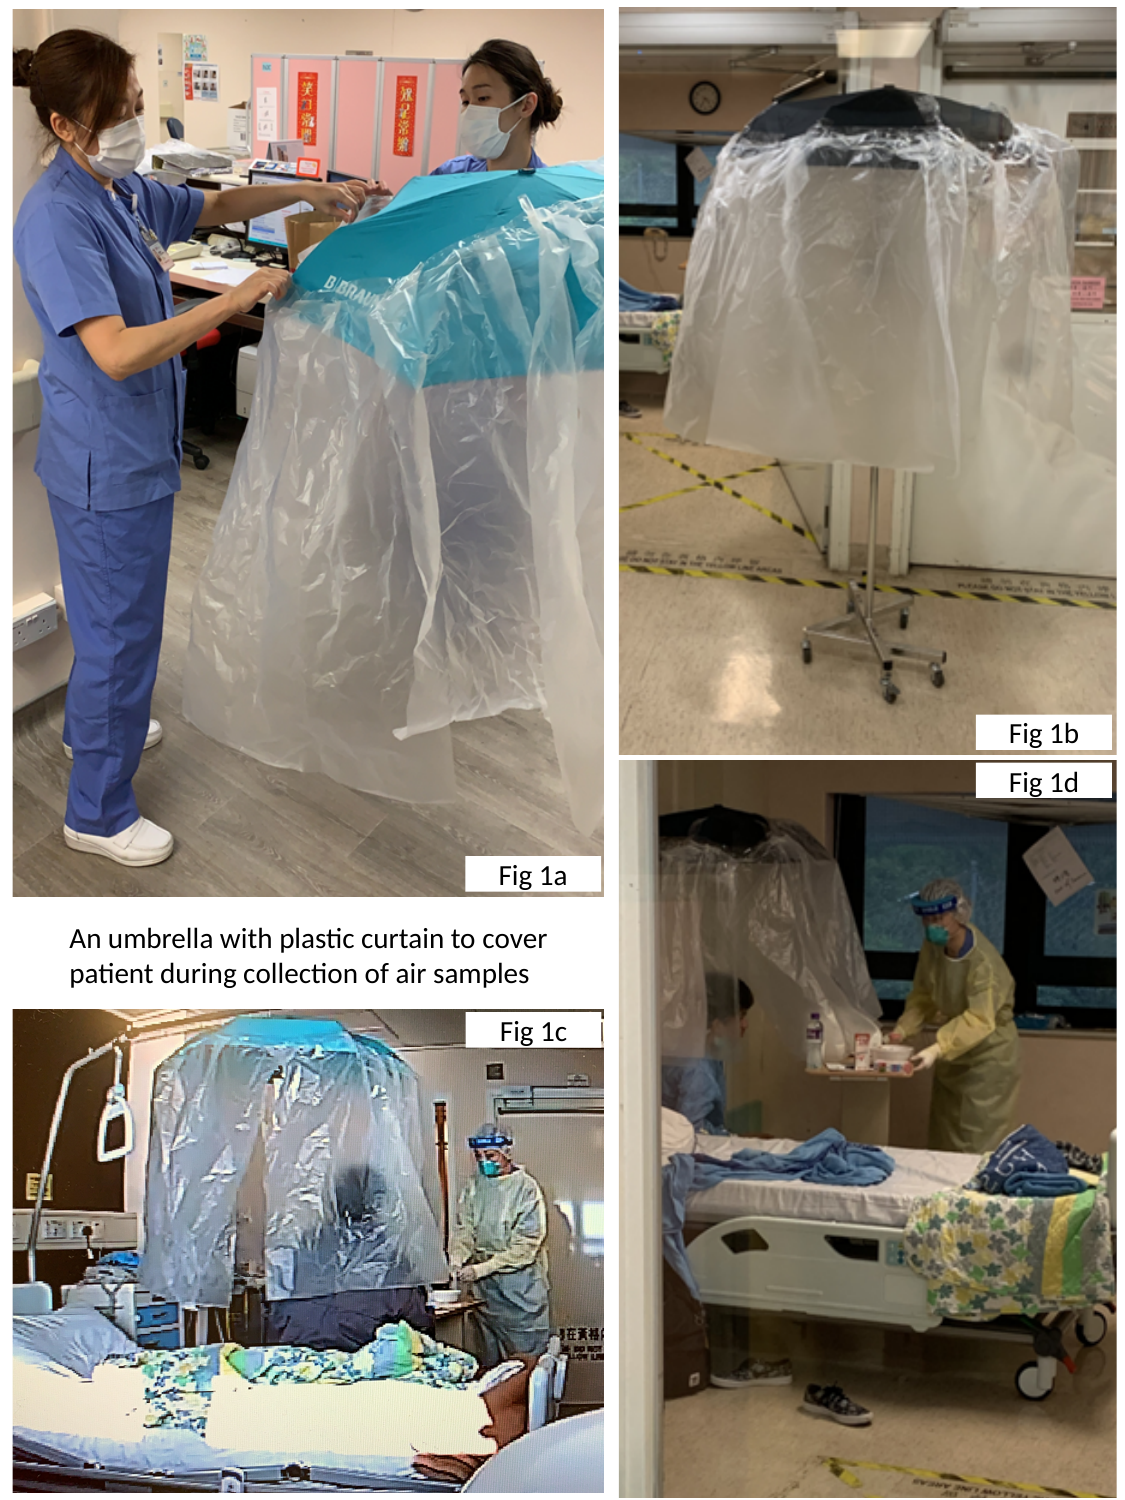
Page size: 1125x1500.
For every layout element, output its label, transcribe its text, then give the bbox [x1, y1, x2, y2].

text_box An umbrella with plastic curtain to cover patient during collection of air samples [54, 912, 569, 997]
picture [12, 9, 605, 898]
picture [12, 1009, 605, 1497]
picture [618, 6, 1117, 755]
picture [618, 759, 1117, 1498]
